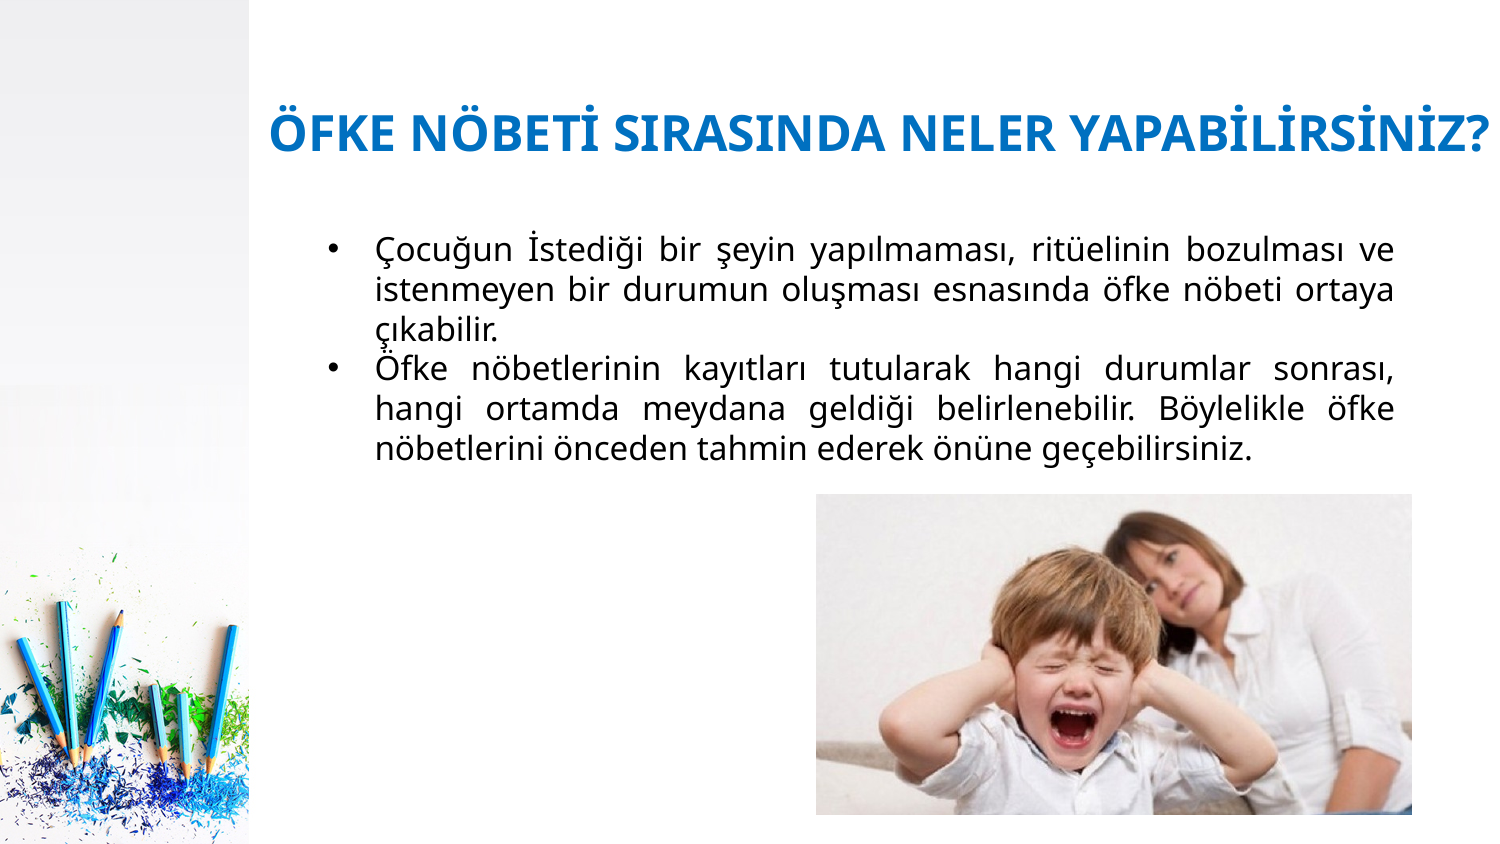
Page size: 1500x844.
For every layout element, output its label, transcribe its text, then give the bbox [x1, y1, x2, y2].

text_box ÖFKE NÖBETİ SIRASINDA NELER YAPABİLİRSİNİZ? [253, 43, 1500, 219]
picture [0, 0, 1500, 844]
text_box Çocuğun İstediği bir şeyin yapılmaması, ritüelinin bozulması ve istenmeyen bir durumun oluşması esnasında öfke nöbeti ortaya çıkabilir. Öfke nöbetlerinin kayıtları tutularak hangi durumlar sonrası, hangi ortamda meydana geldiği belirlenebilir. Böylelikle öfke nöbetlerini önceden tahmin ederek önüne geçebilirsiniz. [312, 220, 1412, 475]
